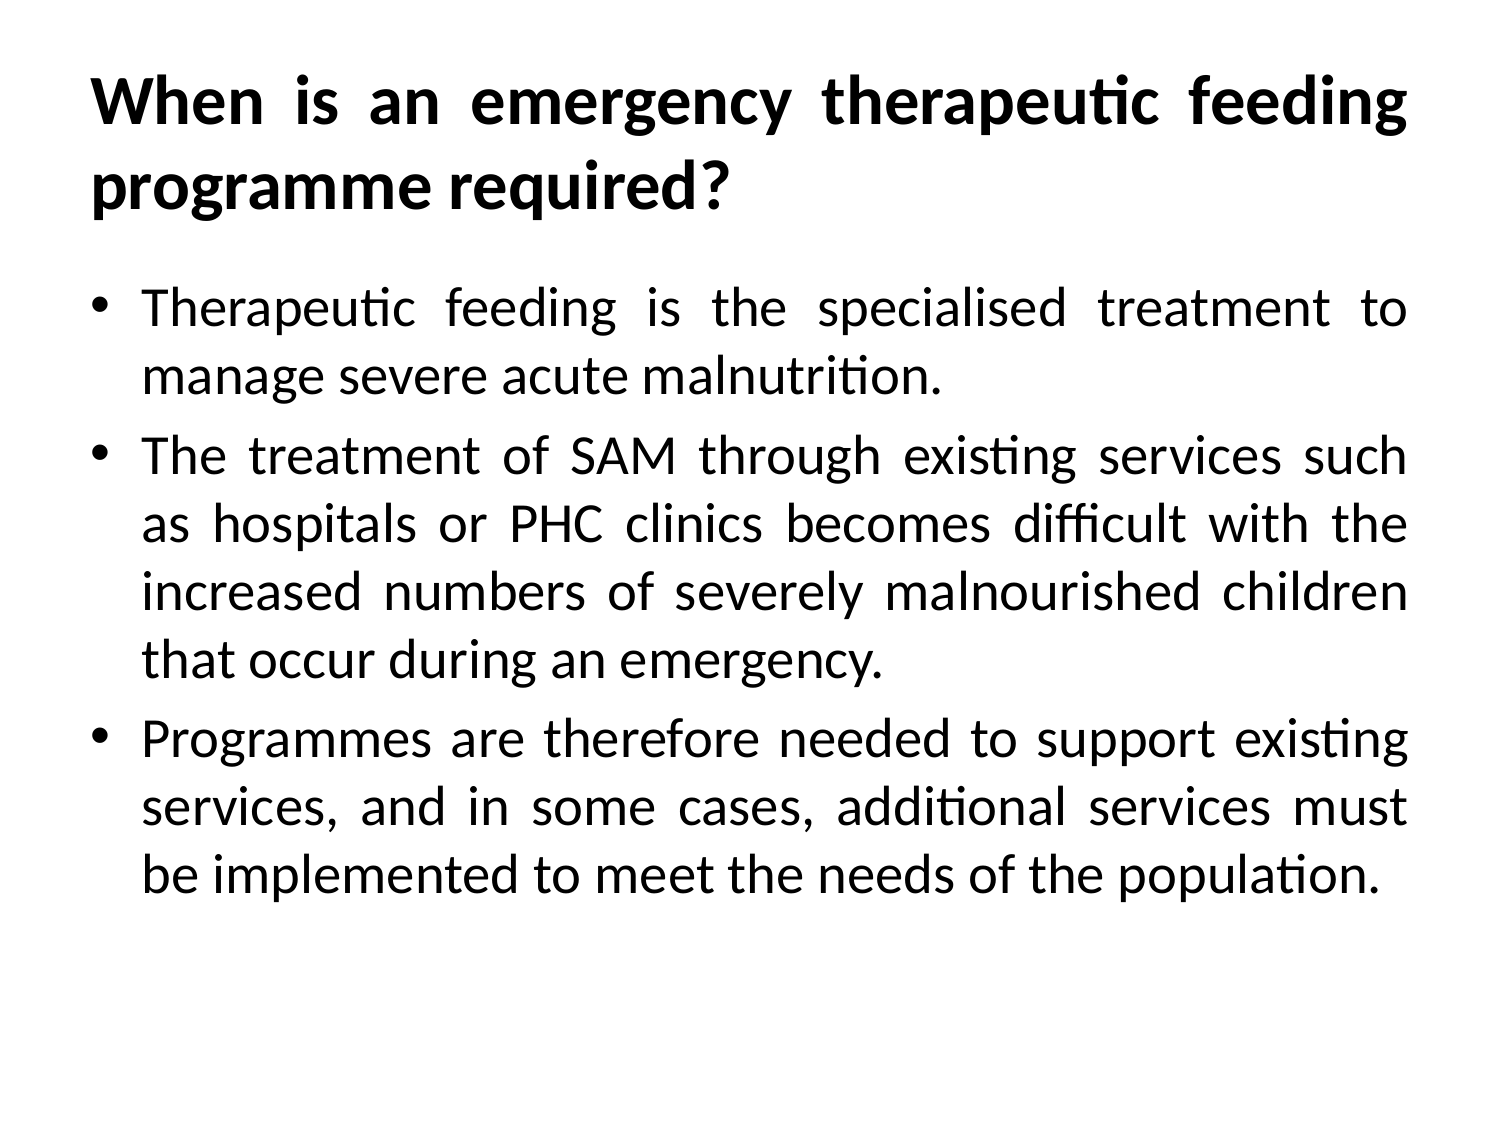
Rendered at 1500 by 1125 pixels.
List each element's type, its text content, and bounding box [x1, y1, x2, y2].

title When is an emergency therapeutic feeding programme required? [75, 45, 1425, 233]
list Therapeutic feeding is the specialised treatment to manage severe acute malnutrition. The treatment of SAM through existing services such as hospitals or PHC clinics becomes difficult with the increased numbers of severely malnourished children that occur during an emergency. Programmes are therefore needed to support existing services, and in some cases, additional services must be implemented to meet the needs of the population. [75, 262, 1425, 1005]
